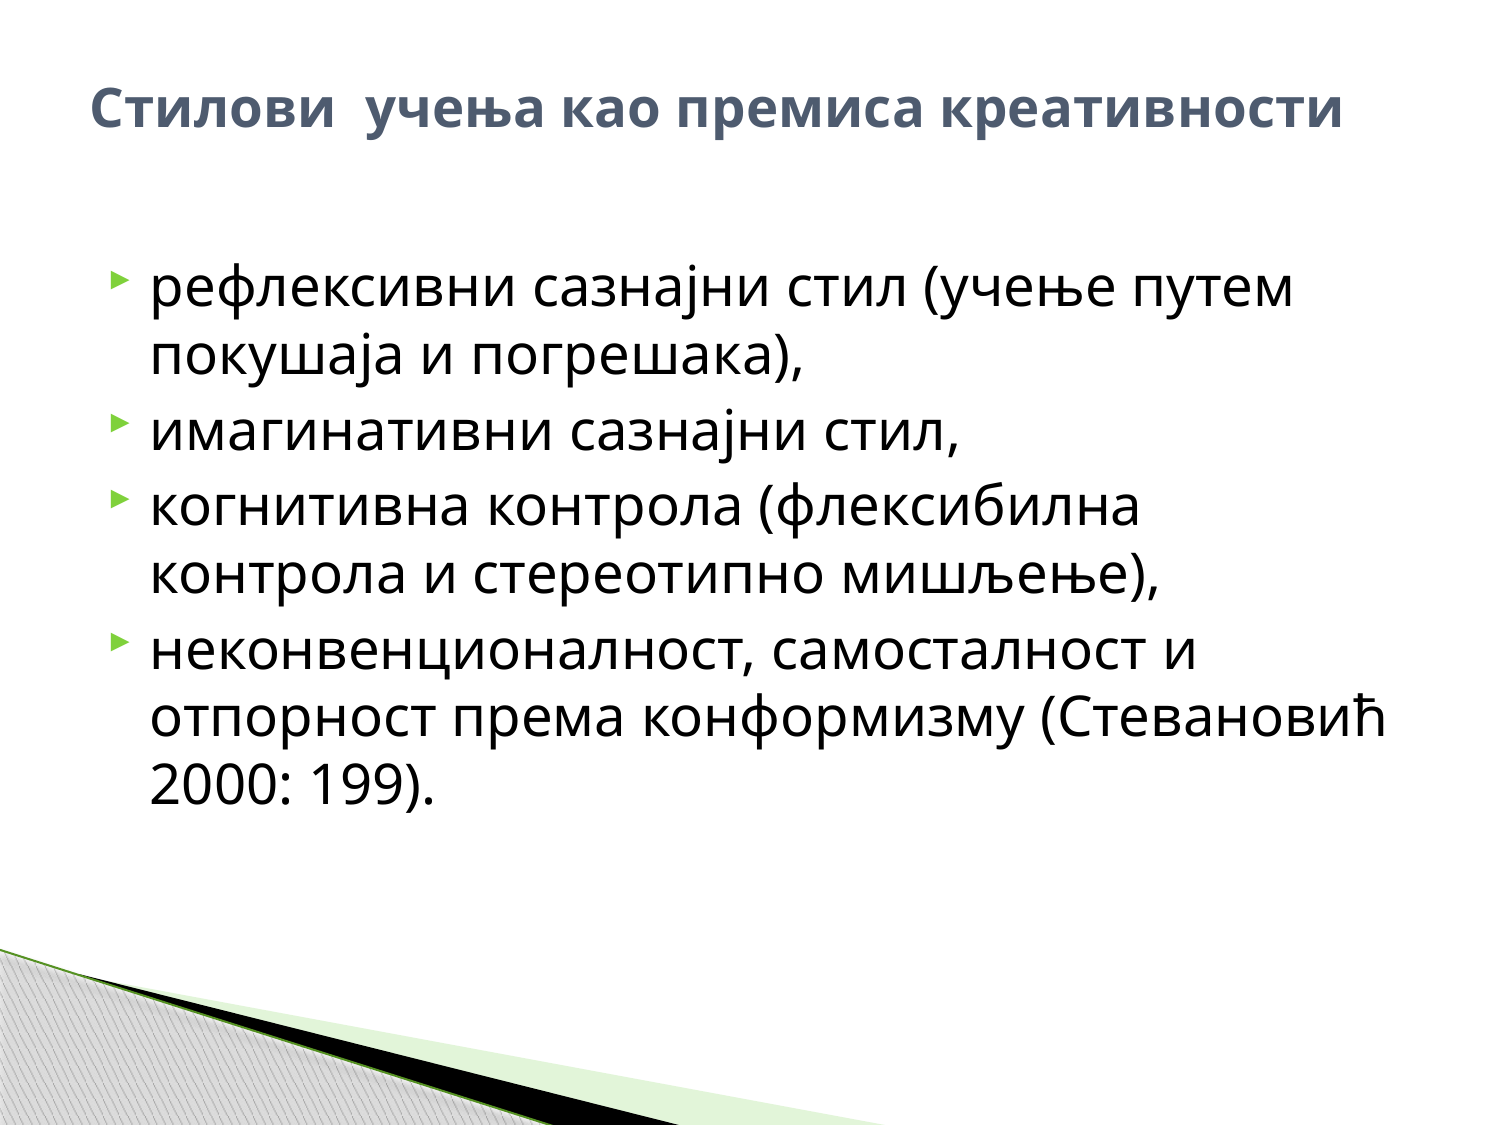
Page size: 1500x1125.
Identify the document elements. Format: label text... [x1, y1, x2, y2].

list рефлексивни сазнајни стил (учење путем покушаја и погрешака), имагинативни сазнајни стил, когнитивна контрола (флексибилна контрола и стереотипно мишљење), неконвенционалност, самосталност и отпорност према конформизму (Стевановић 2000: 199). [75, 243, 1425, 986]
title Стилови учења као премиса креативности [75, 45, 1425, 233]
